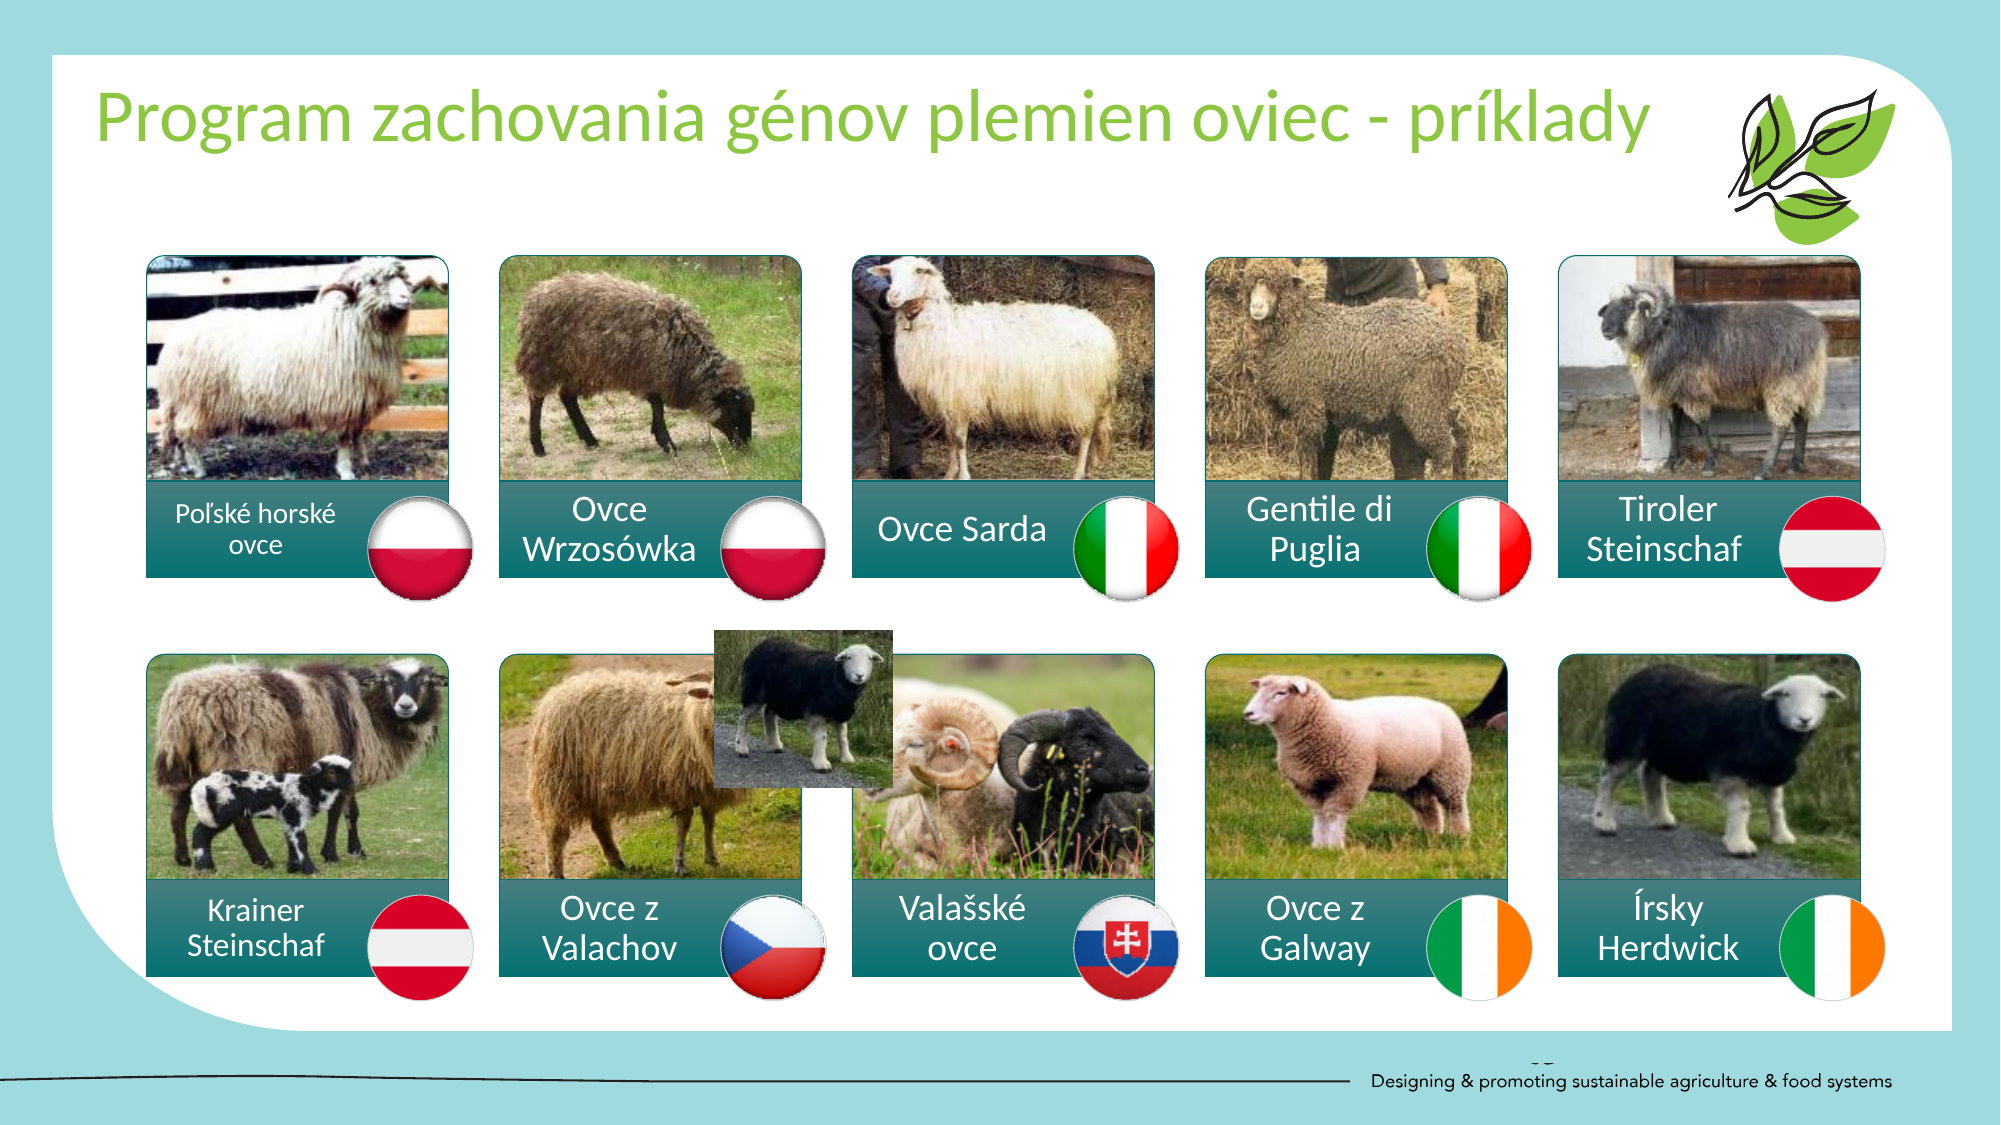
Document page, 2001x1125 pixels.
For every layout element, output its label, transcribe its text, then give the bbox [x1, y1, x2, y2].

list Program zachovania génov plemien oviec - príklady [80, 69, 1737, 202]
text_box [145, 226, 1887, 1030]
picture [714, 630, 893, 788]
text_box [1737, 62, 1894, 254]
picture [1332, 1063, 1914, 1105]
